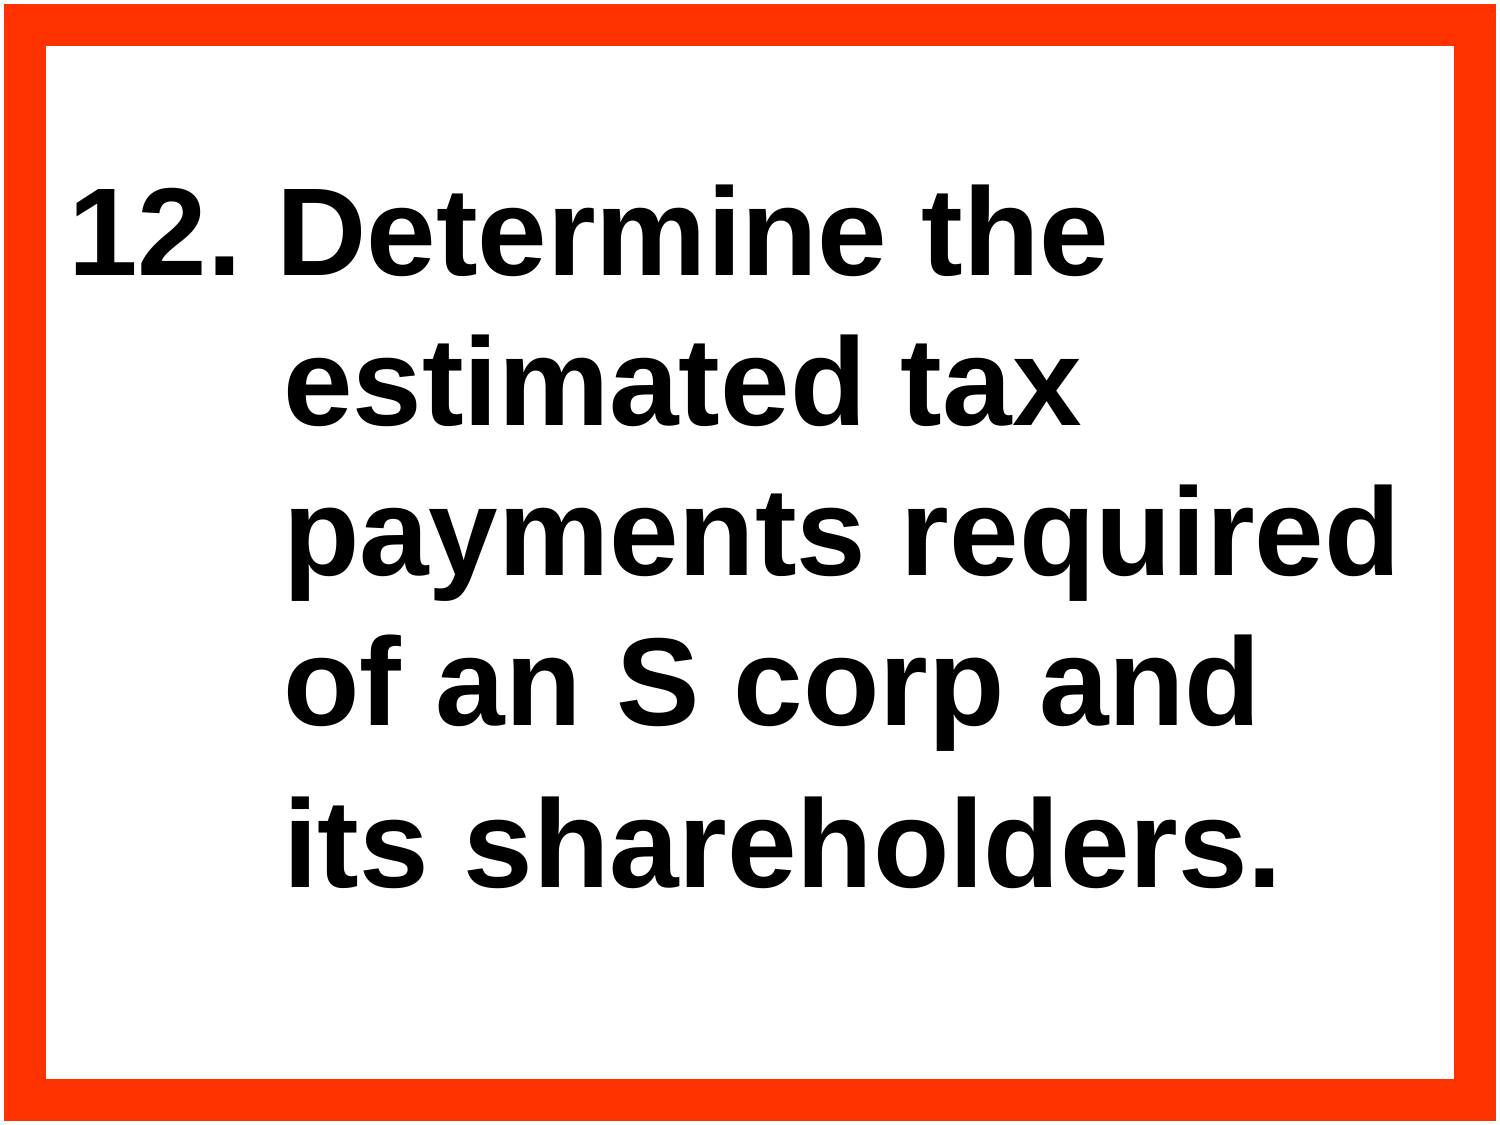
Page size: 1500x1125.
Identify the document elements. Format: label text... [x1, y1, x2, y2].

list 12. Determine the estimated tax payments required of an S corp and its shareholders. [24, 24, 1475, 1100]
